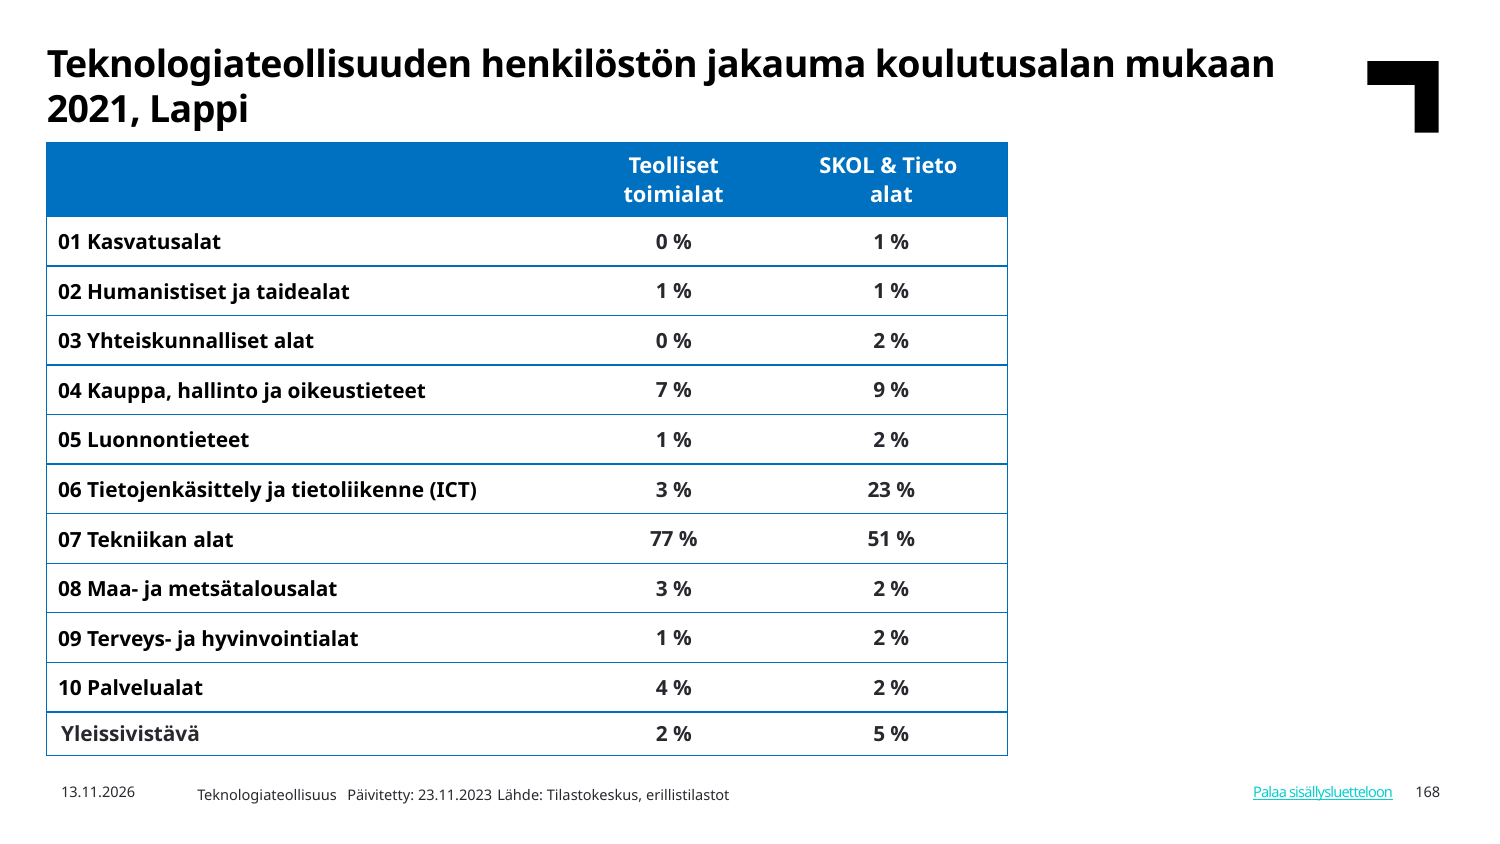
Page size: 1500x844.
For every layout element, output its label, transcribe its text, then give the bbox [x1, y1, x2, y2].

table_cell 2 % [775, 663, 1007, 711]
table_cell 2 % [573, 713, 775, 755]
table_cell 05 Luonnontieteet [47, 415, 573, 463]
table_cell 0 % [573, 316, 775, 364]
table_cell 4 % [573, 663, 775, 711]
table_cell Yleissivistävä [47, 713, 573, 755]
table_cell 9 % [775, 366, 1007, 414]
table_cell 09 Terveys- ja hyvinvointialat [47, 613, 573, 662]
table_cell 10 Palvelualat [47, 663, 573, 711]
table_cell 08 Maa- ja metsätalousalat [47, 564, 573, 612]
table_cell 7 % [573, 366, 775, 414]
table_header SKOL & Tieto alat [775, 143, 1007, 216]
table_cell 2 % [775, 316, 1007, 364]
table_header [47, 143, 573, 216]
table_cell 2 % [775, 564, 1007, 612]
slide_number 168 [1313, 775, 1456, 803]
table_cell 77 % [573, 514, 775, 563]
footer Teknologiateollisuus Päivitetty: 23.11.2023 Lähde: Tilastokeskus, erillistilastot [182, 777, 967, 805]
table_cell 01 Kasvatusalat [47, 217, 573, 265]
table_cell 2 % [775, 613, 1007, 662]
table_header Teolliset toimialat [573, 143, 775, 216]
table_cell 1 % [573, 415, 775, 463]
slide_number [46, 775, 197, 803]
table_cell 06 Tietojenkäsittely ja tietoliikenne (ICT) [47, 465, 573, 513]
table_cell 1 % [775, 267, 1007, 315]
table_cell 03 Yhteiskunnalliset alat [47, 316, 573, 364]
table_cell 1 % [573, 267, 775, 315]
table_cell 04 Kauppa, hallinto ja oikeustieteet [47, 366, 573, 414]
table_cell 1 % [573, 613, 775, 662]
table_cell 3 % [573, 465, 775, 513]
table_cell 3 % [573, 564, 775, 612]
table_cell 1 % [775, 217, 1007, 265]
table_cell 02 Humanistiset ja taidealat [47, 267, 573, 315]
table_cell 07 Tekniikan alat [47, 514, 573, 563]
table_cell 51 % [775, 514, 1007, 563]
table_cell 5 % [775, 713, 1007, 755]
text_box Palaa sisällysluetteloon [1247, 777, 1431, 809]
table_cell 23 % [775, 465, 1007, 513]
table_cell 2 % [775, 415, 1007, 463]
table_cell 0 % [573, 217, 775, 265]
list Teknologiateollisuuden henkilöstön jakauma koulutusalan mukaan 2021, Lappi [29, 32, 1348, 110]
